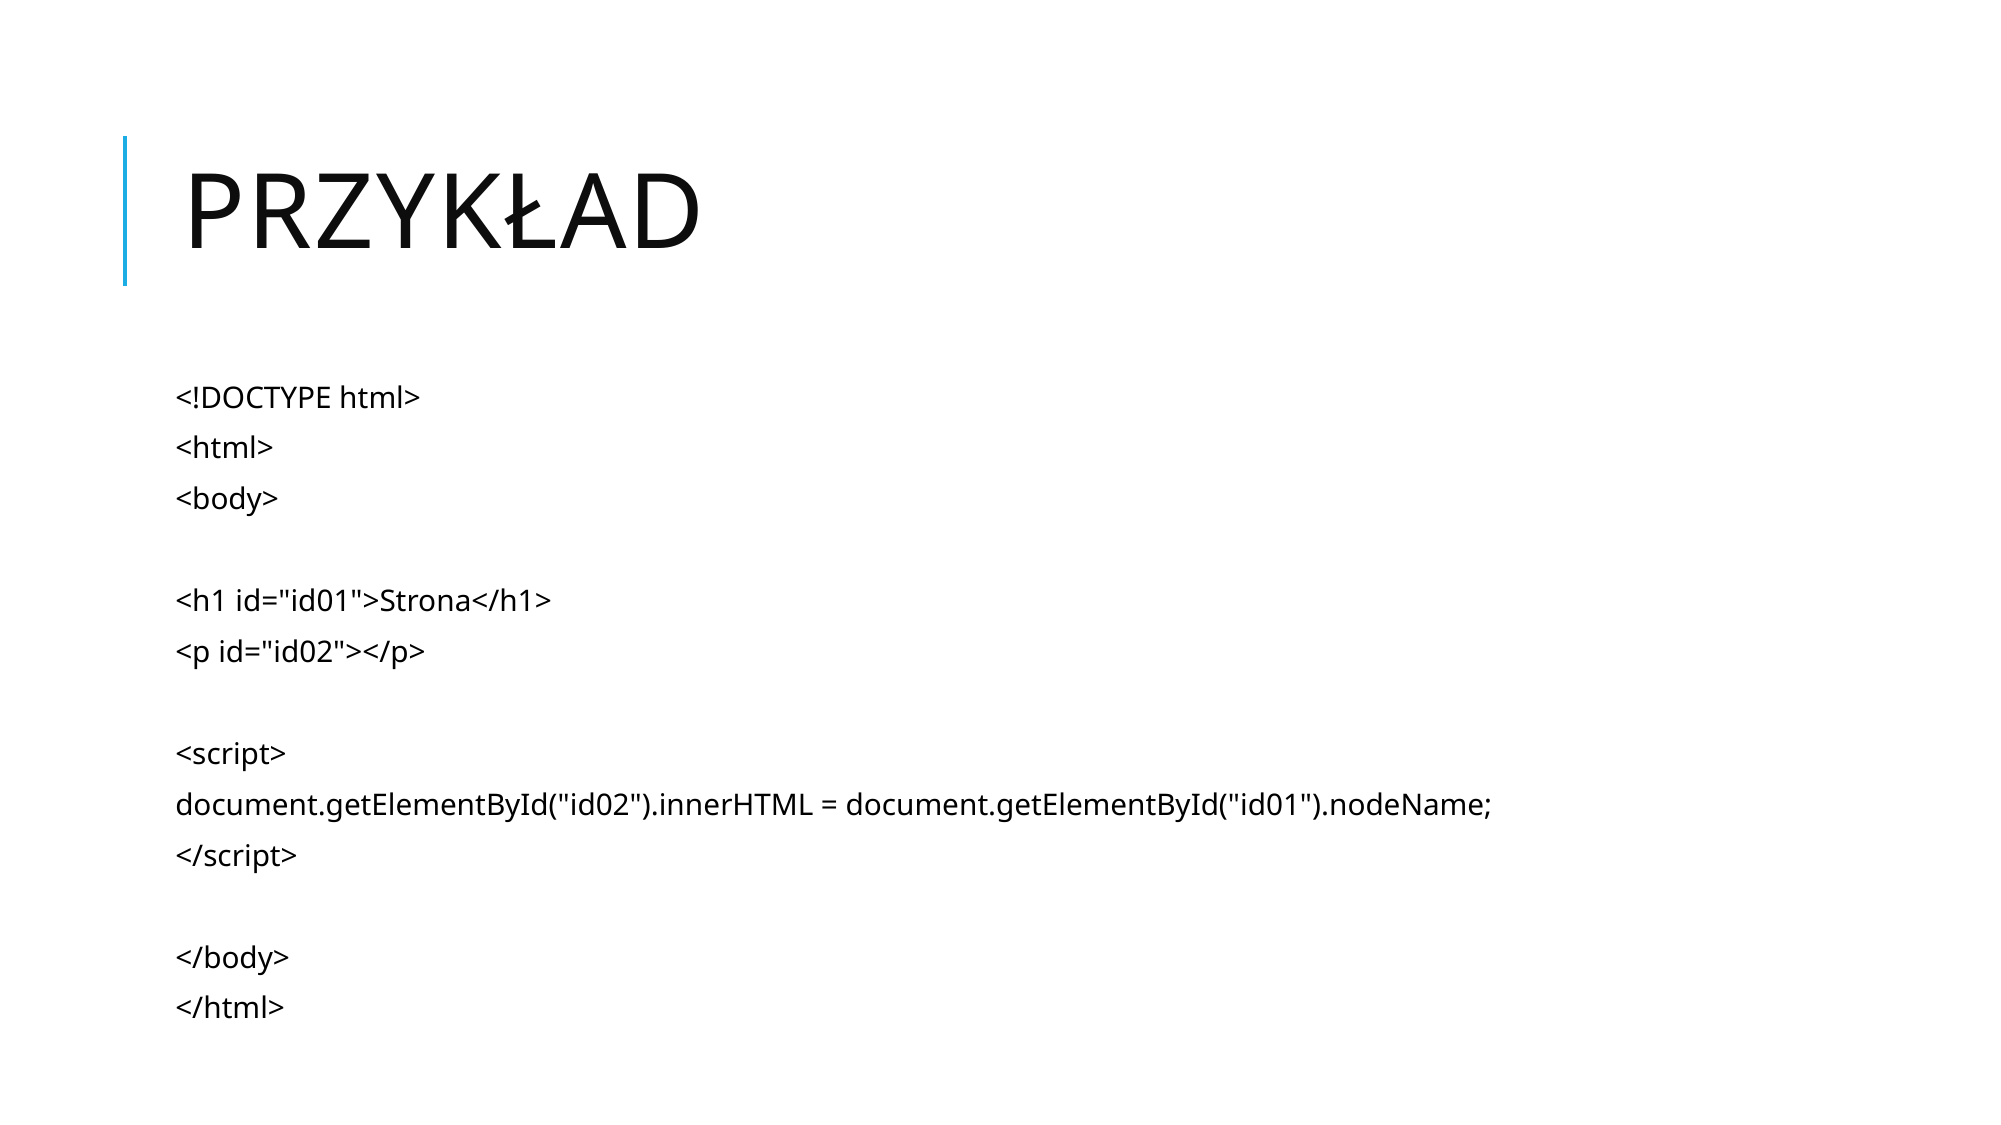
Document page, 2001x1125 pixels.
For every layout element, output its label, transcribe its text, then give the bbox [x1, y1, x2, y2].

title Przykład [168, 96, 1763, 342]
list <!DOCTYPE html> <html> <body> <h1 id="id01">Strona</h1> <p id="id02"></p> <script> document.getElementById("id02").innerHTML = document.getElementById("id01").nodeName; </script> </body> </html> [168, 375, 1763, 1035]
